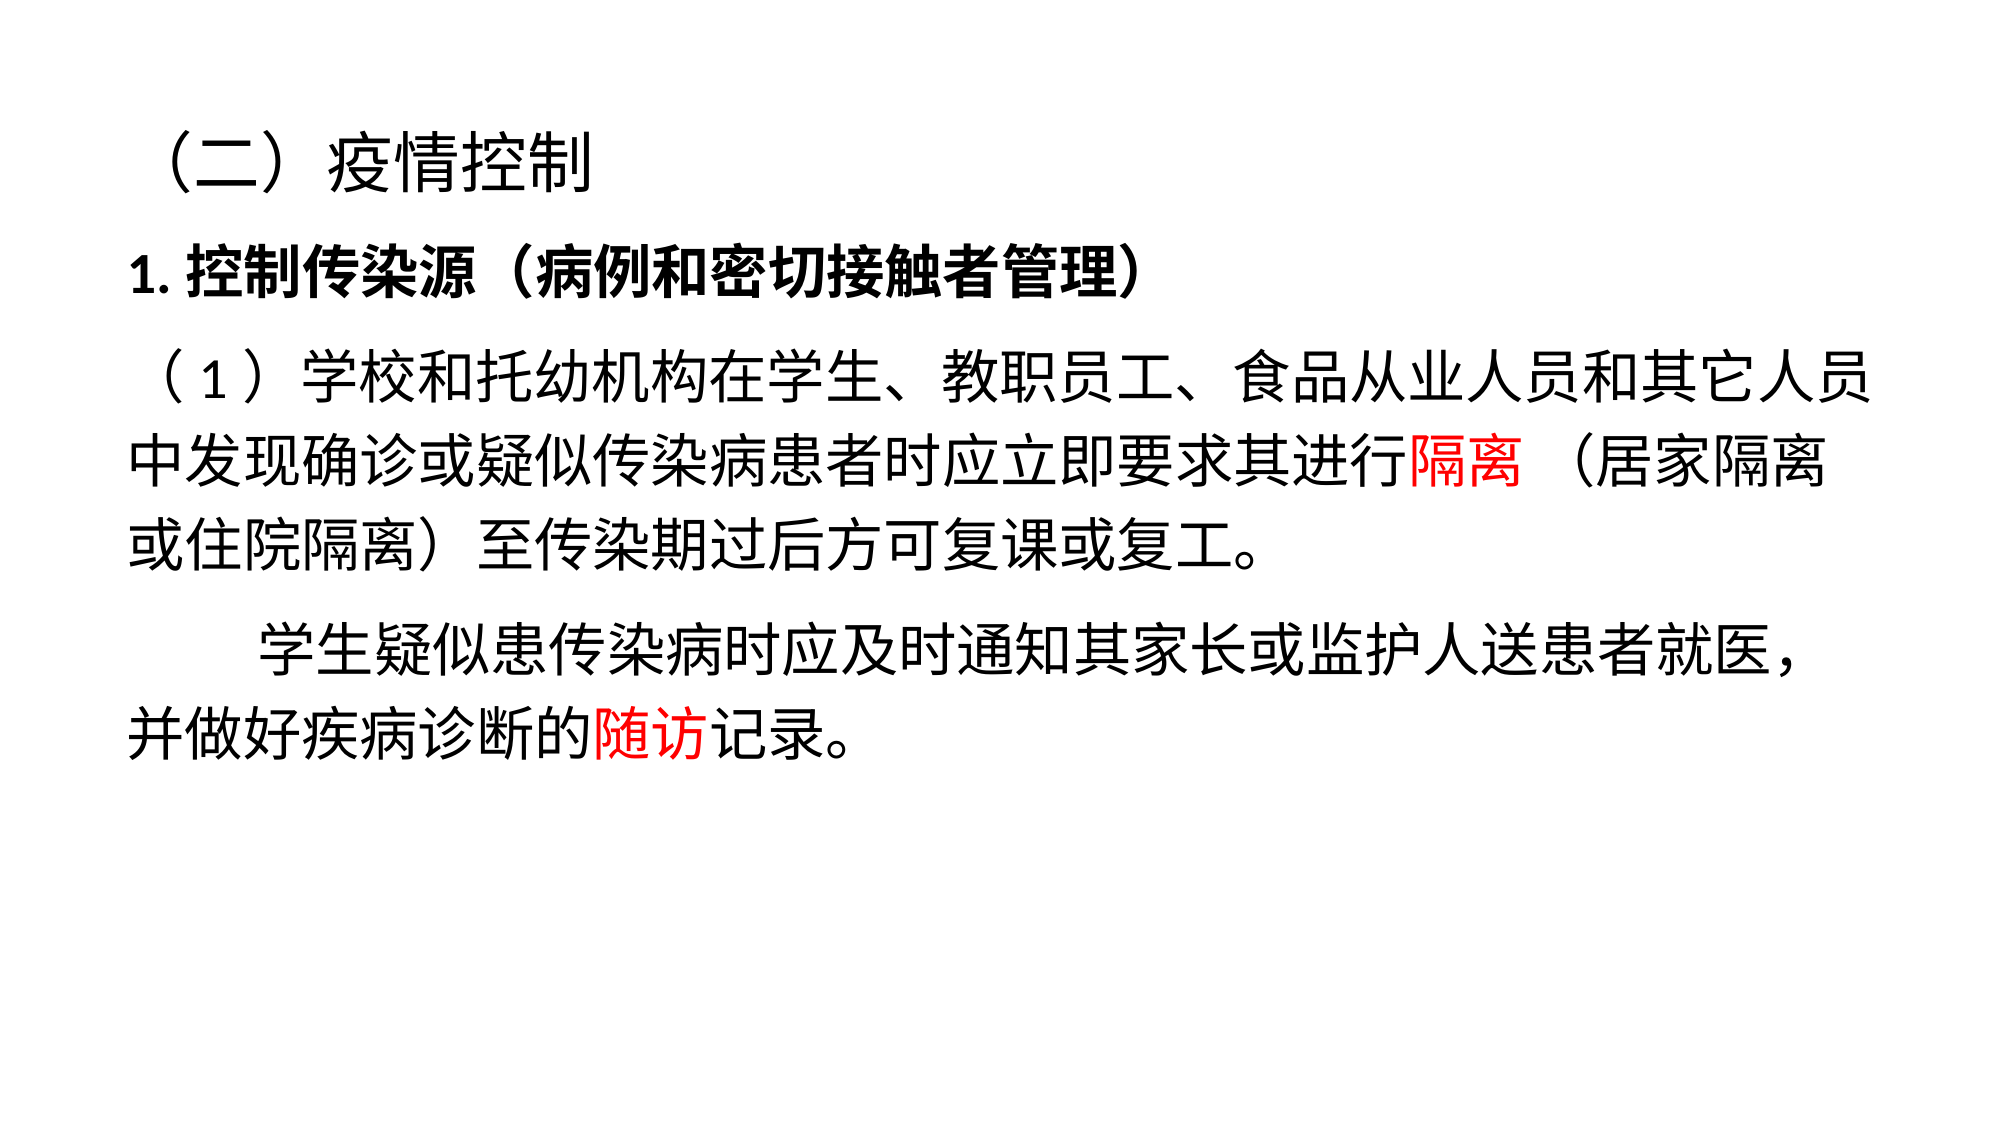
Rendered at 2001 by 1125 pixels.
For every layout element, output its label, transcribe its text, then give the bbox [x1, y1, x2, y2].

list （二）疫情控制 1.控制传染源（病例和密切接触者管理） （1）学校和托幼机构在学生、教职员工、食品从业人员和其它人员中发现确诊或疑似传染病患者时应立即要求其进行隔离 （居家隔离或住院隔离）至传染期过后方可复课或复工。 学生疑似患传染病时应及时通知其家长或监护人送患者就医，并做好疾病诊断的随访记录。 [111, 97, 1891, 1028]
